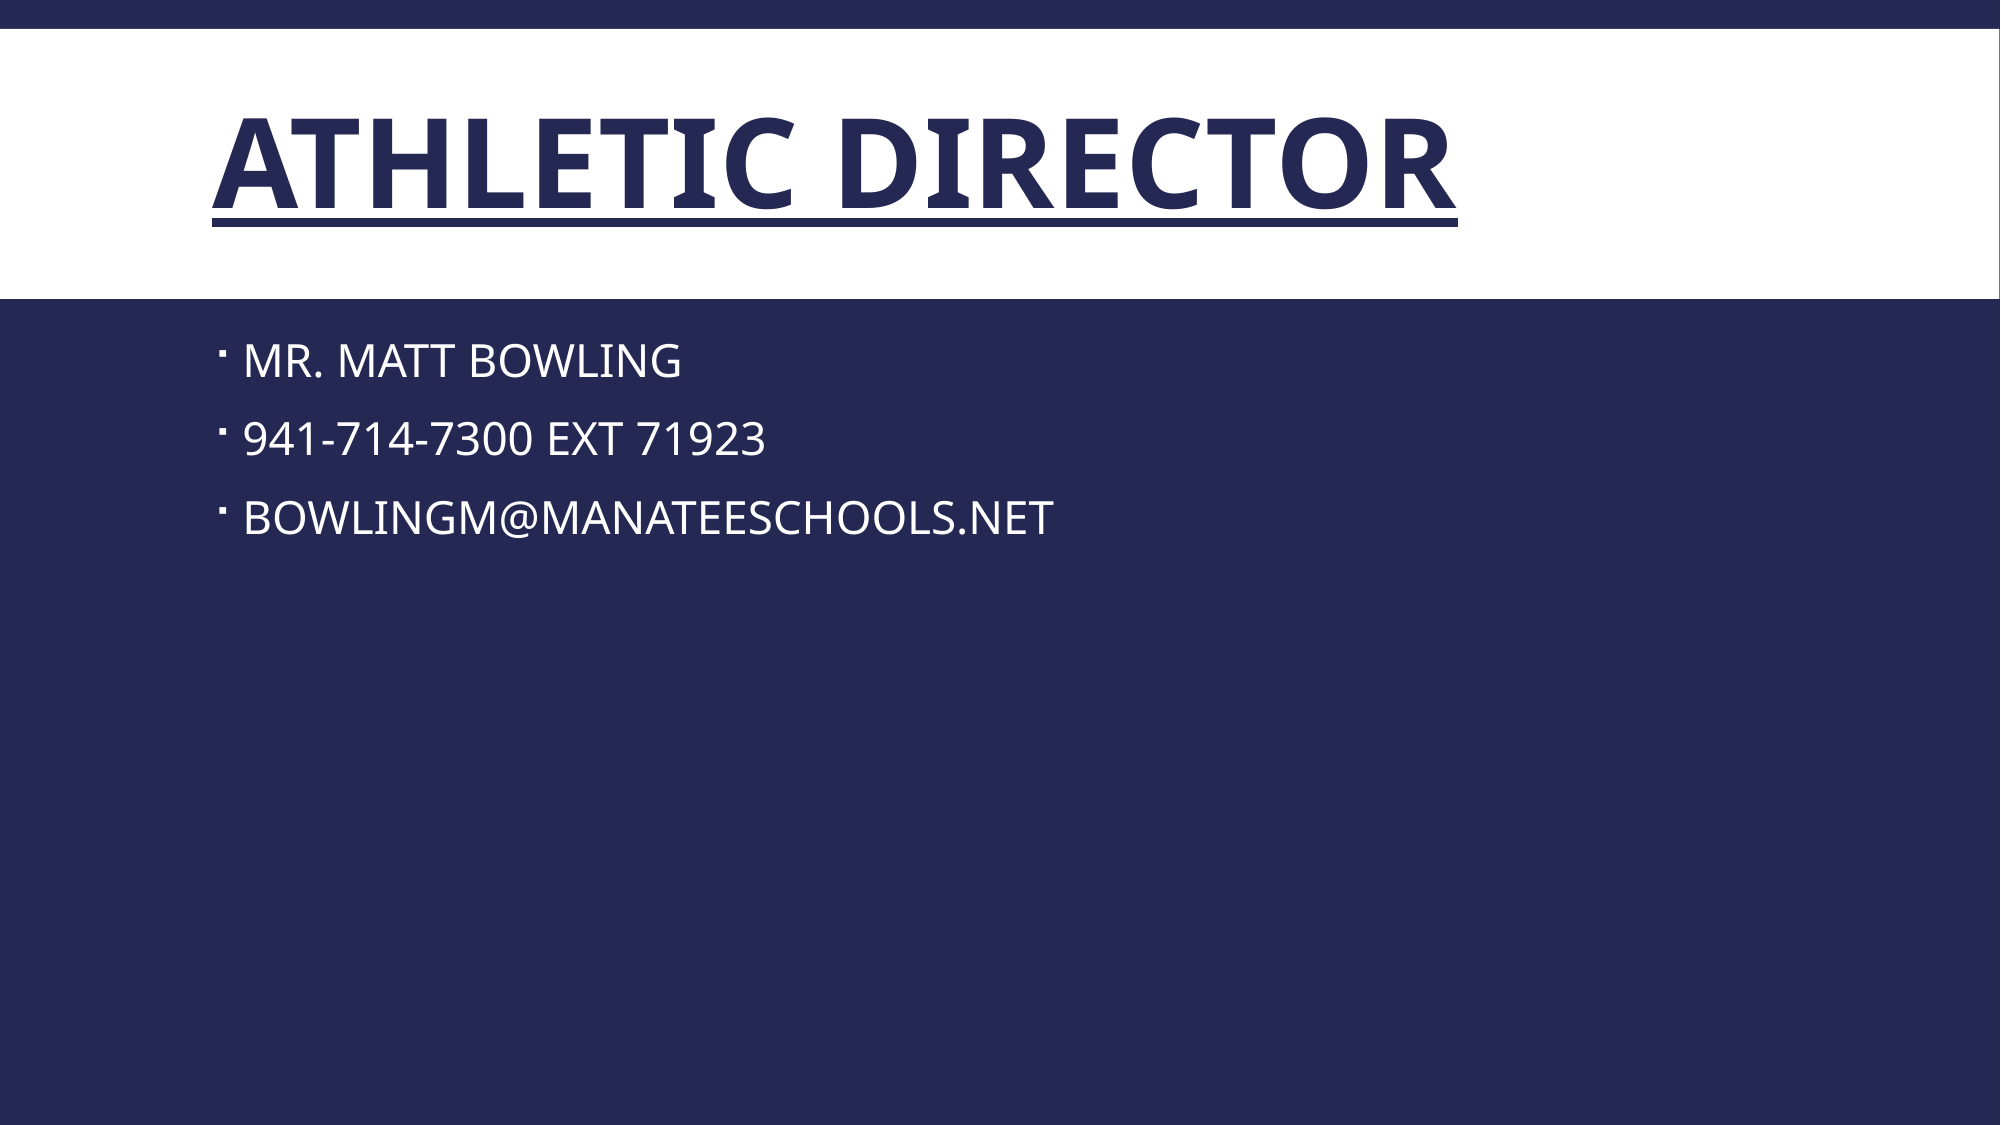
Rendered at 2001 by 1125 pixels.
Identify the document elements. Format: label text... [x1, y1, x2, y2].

title ATHLETIC DIRECTOR [197, 46, 1803, 295]
list MR. MATT BOWLING 941-714-7300 EXT 71923 BOWLINGM@MANATEESCHOOLS.NET [197, 329, 1803, 1020]
